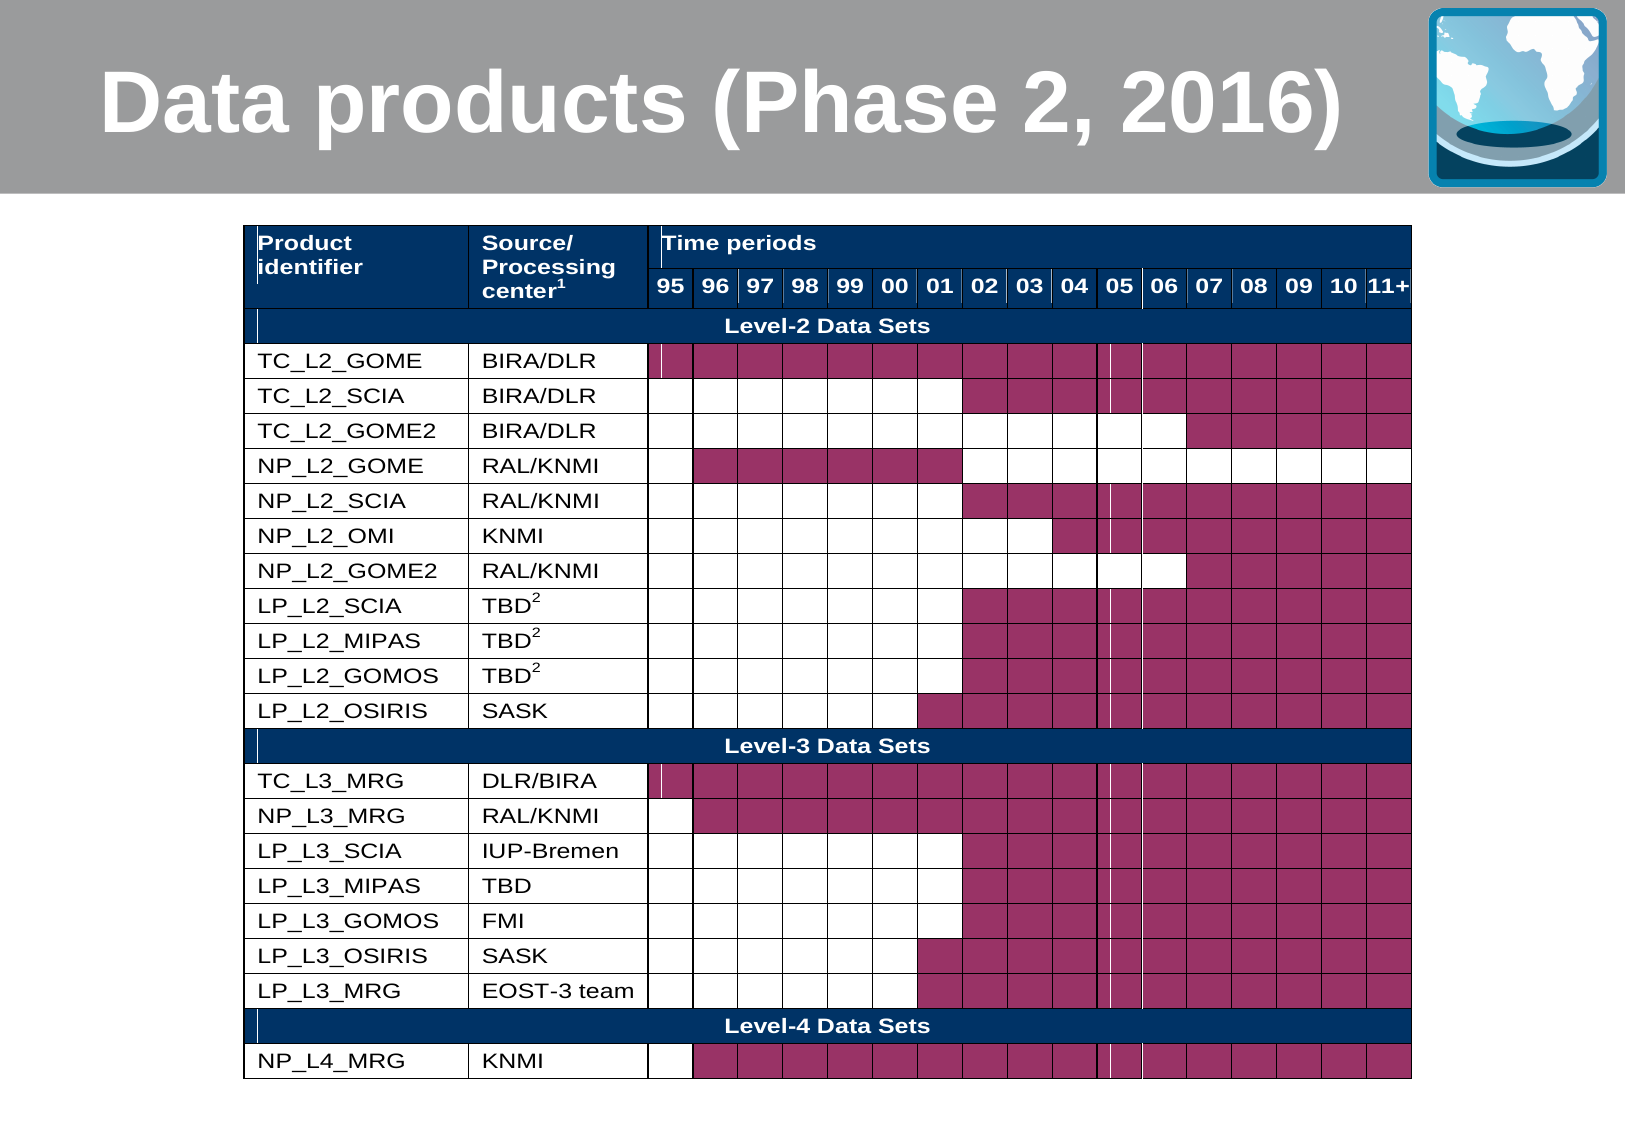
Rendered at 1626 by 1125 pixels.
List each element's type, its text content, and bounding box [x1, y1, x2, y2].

picture [229, 224, 1426, 1110]
title Data products (Phase 2, 2016) [54, 26, 1391, 169]
picture [1418, 0, 1619, 197]
